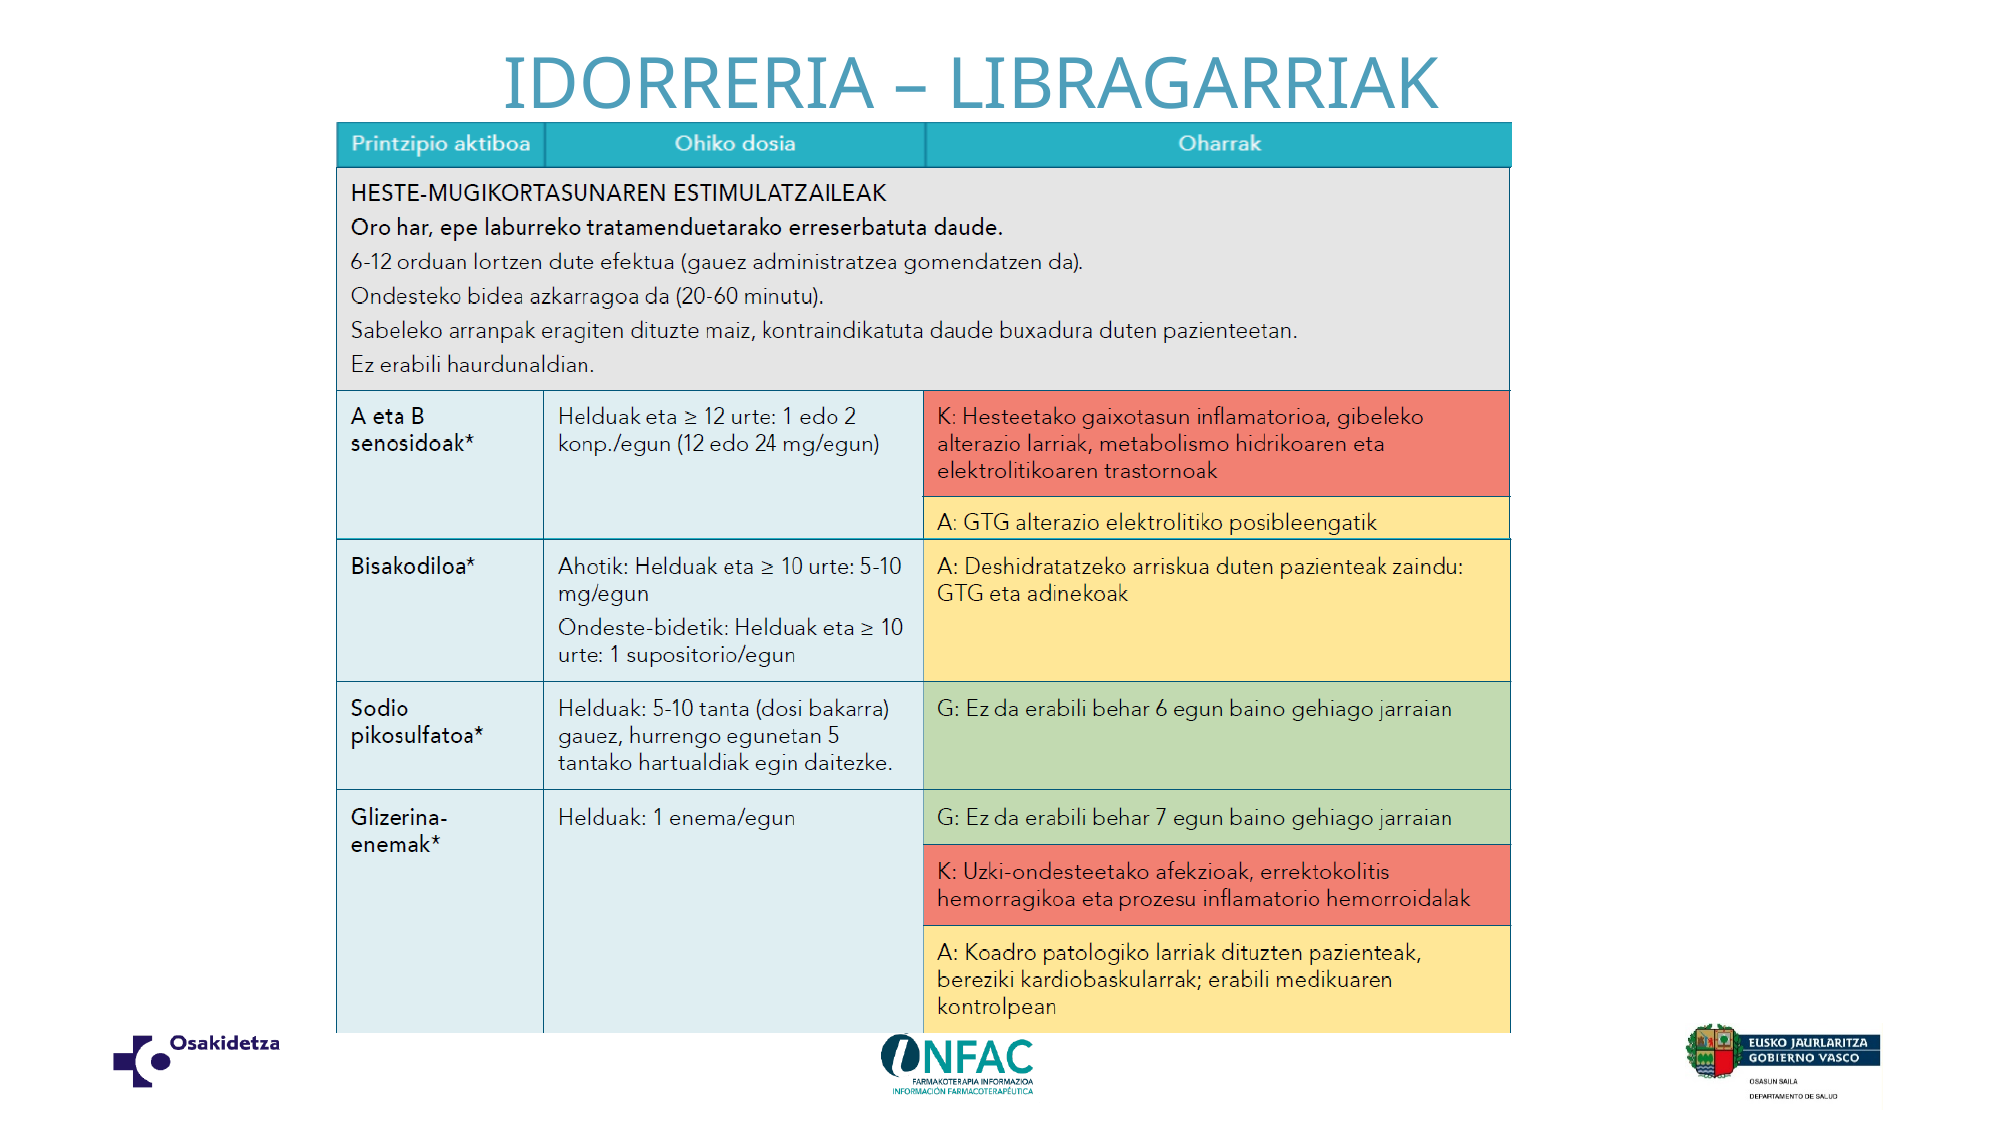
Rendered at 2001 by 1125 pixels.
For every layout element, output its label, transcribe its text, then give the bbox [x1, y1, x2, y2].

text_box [101, 1014, 1883, 1110]
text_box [336, 122, 1512, 1033]
text_box IDORRERIA – LIBRAGARRIAK [229, 30, 1715, 131]
